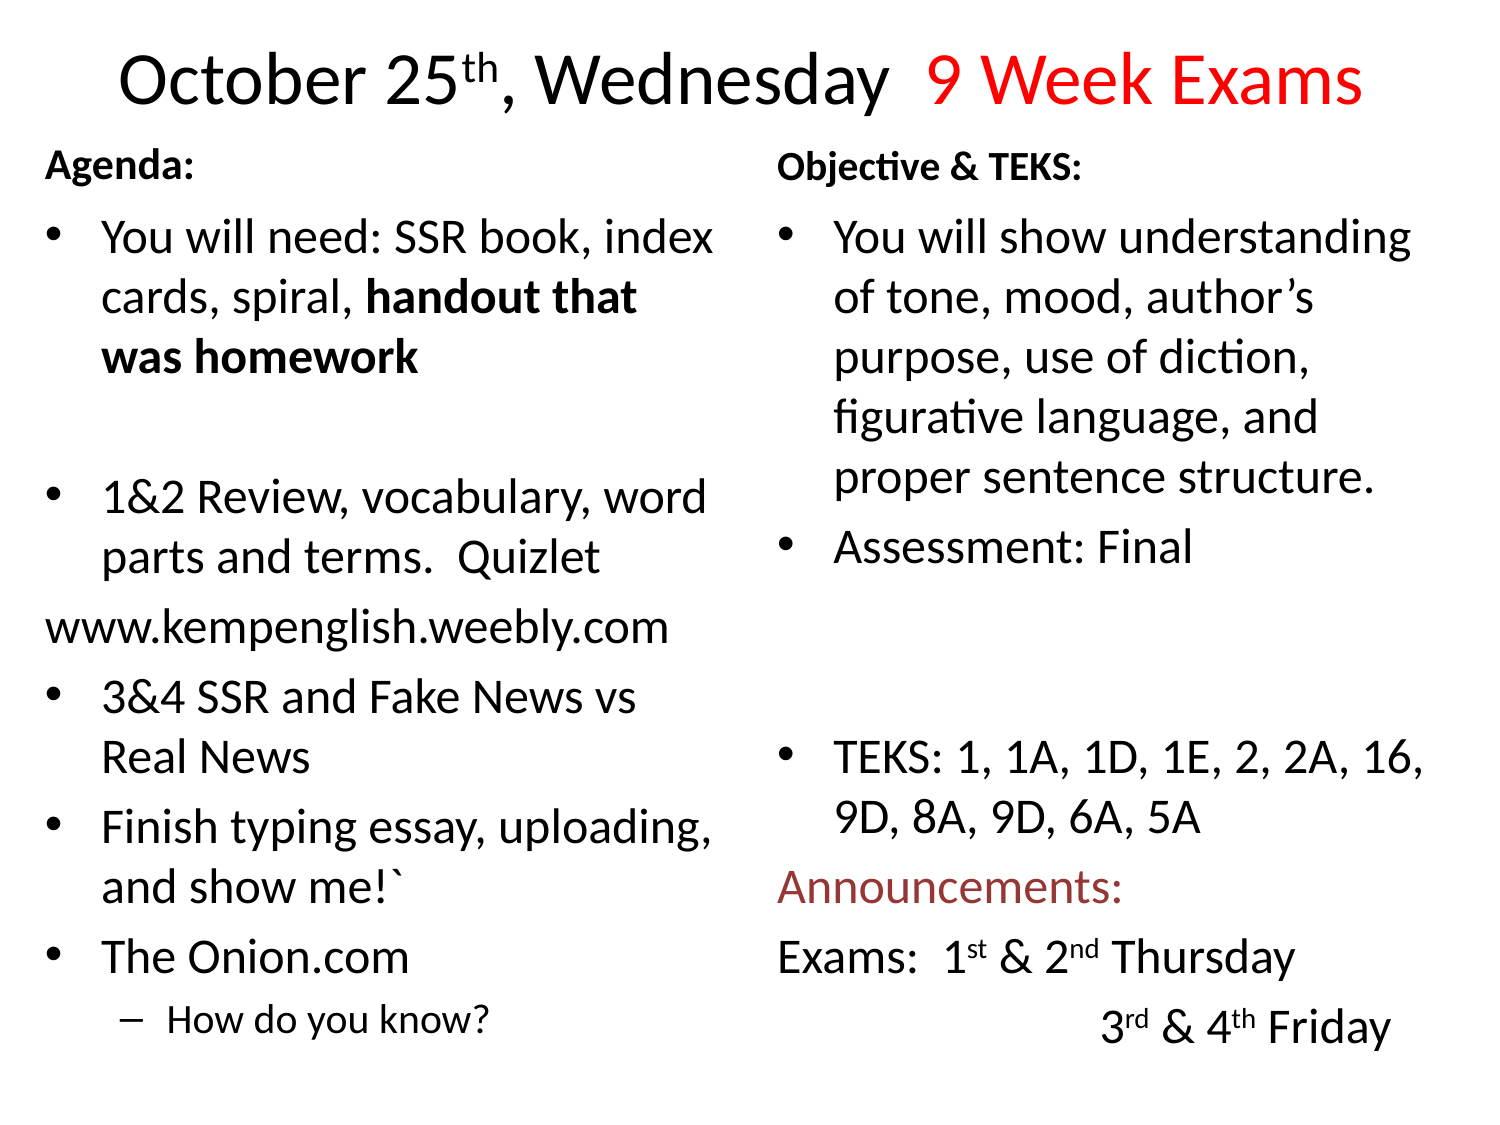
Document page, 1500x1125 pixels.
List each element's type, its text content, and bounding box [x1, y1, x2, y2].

list Objective & TEKS: [761, 131, 1454, 196]
list You will need: SSR book, index cards, spiral, handout that was homework 1&2 Review, vocabulary, word parts and terms. Quizlet www.kempenglish.weebly.com 3&4 SSR and Fake News vs Real News Finish typing essay, uploading, and show me!` The Onion.com How do you know? [29, 196, 738, 1102]
list Agenda: [29, 127, 738, 196]
title October 25th, Wednesday 9 Week Exams [0, 21, 1484, 128]
list You will show understanding of tone, mood, author’s purpose, use of diction, figurative language, and proper sentence structure. Assessment: Final TEKS: 1, 1A, 1D, 1E, 2, 2A, 16, 9D, 8A, 9D, 6A, 5A Announcements: Exams: 1st & 2nd Thursday 3rd & 4th Friday [761, 196, 1454, 1102]
